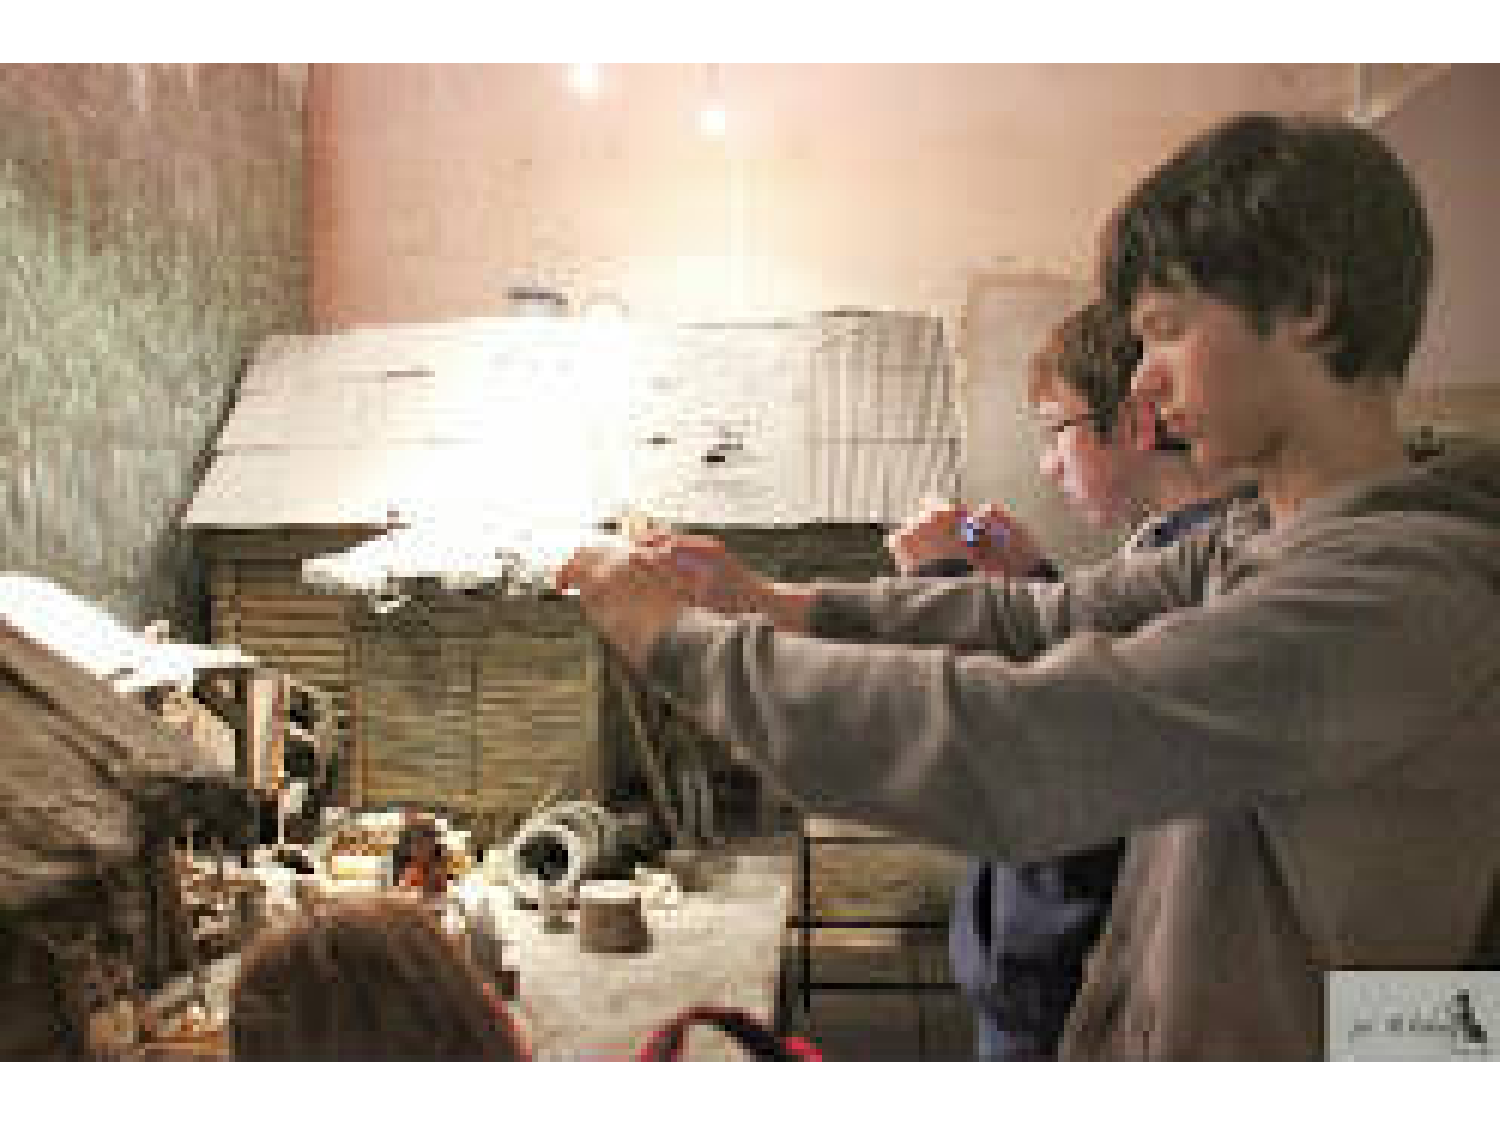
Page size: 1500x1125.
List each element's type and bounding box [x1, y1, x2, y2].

picture [0, 63, 1500, 1062]
